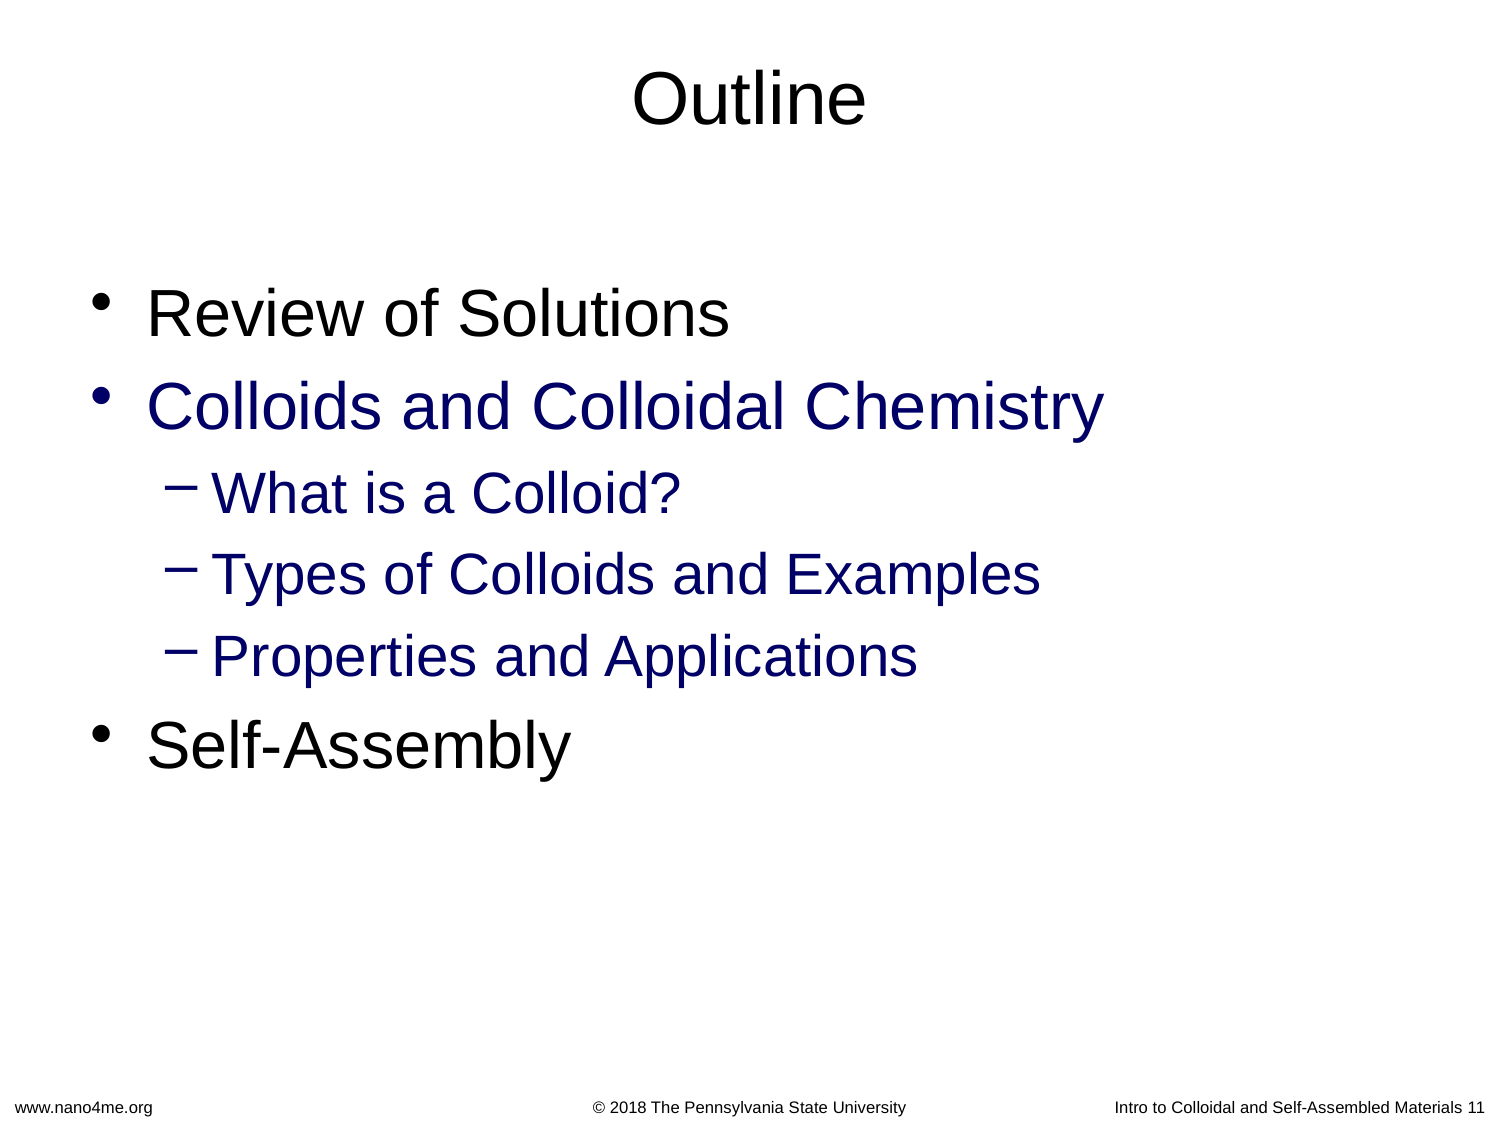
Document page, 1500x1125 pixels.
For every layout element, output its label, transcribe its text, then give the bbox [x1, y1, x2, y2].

list Review of Solutions Colloids and Colloidal Chemistry What is a Colloid? Types of Colloids and Examples Properties and Applications Self-Assembly [75, 262, 1425, 1005]
title Outline [75, 0, 1425, 188]
